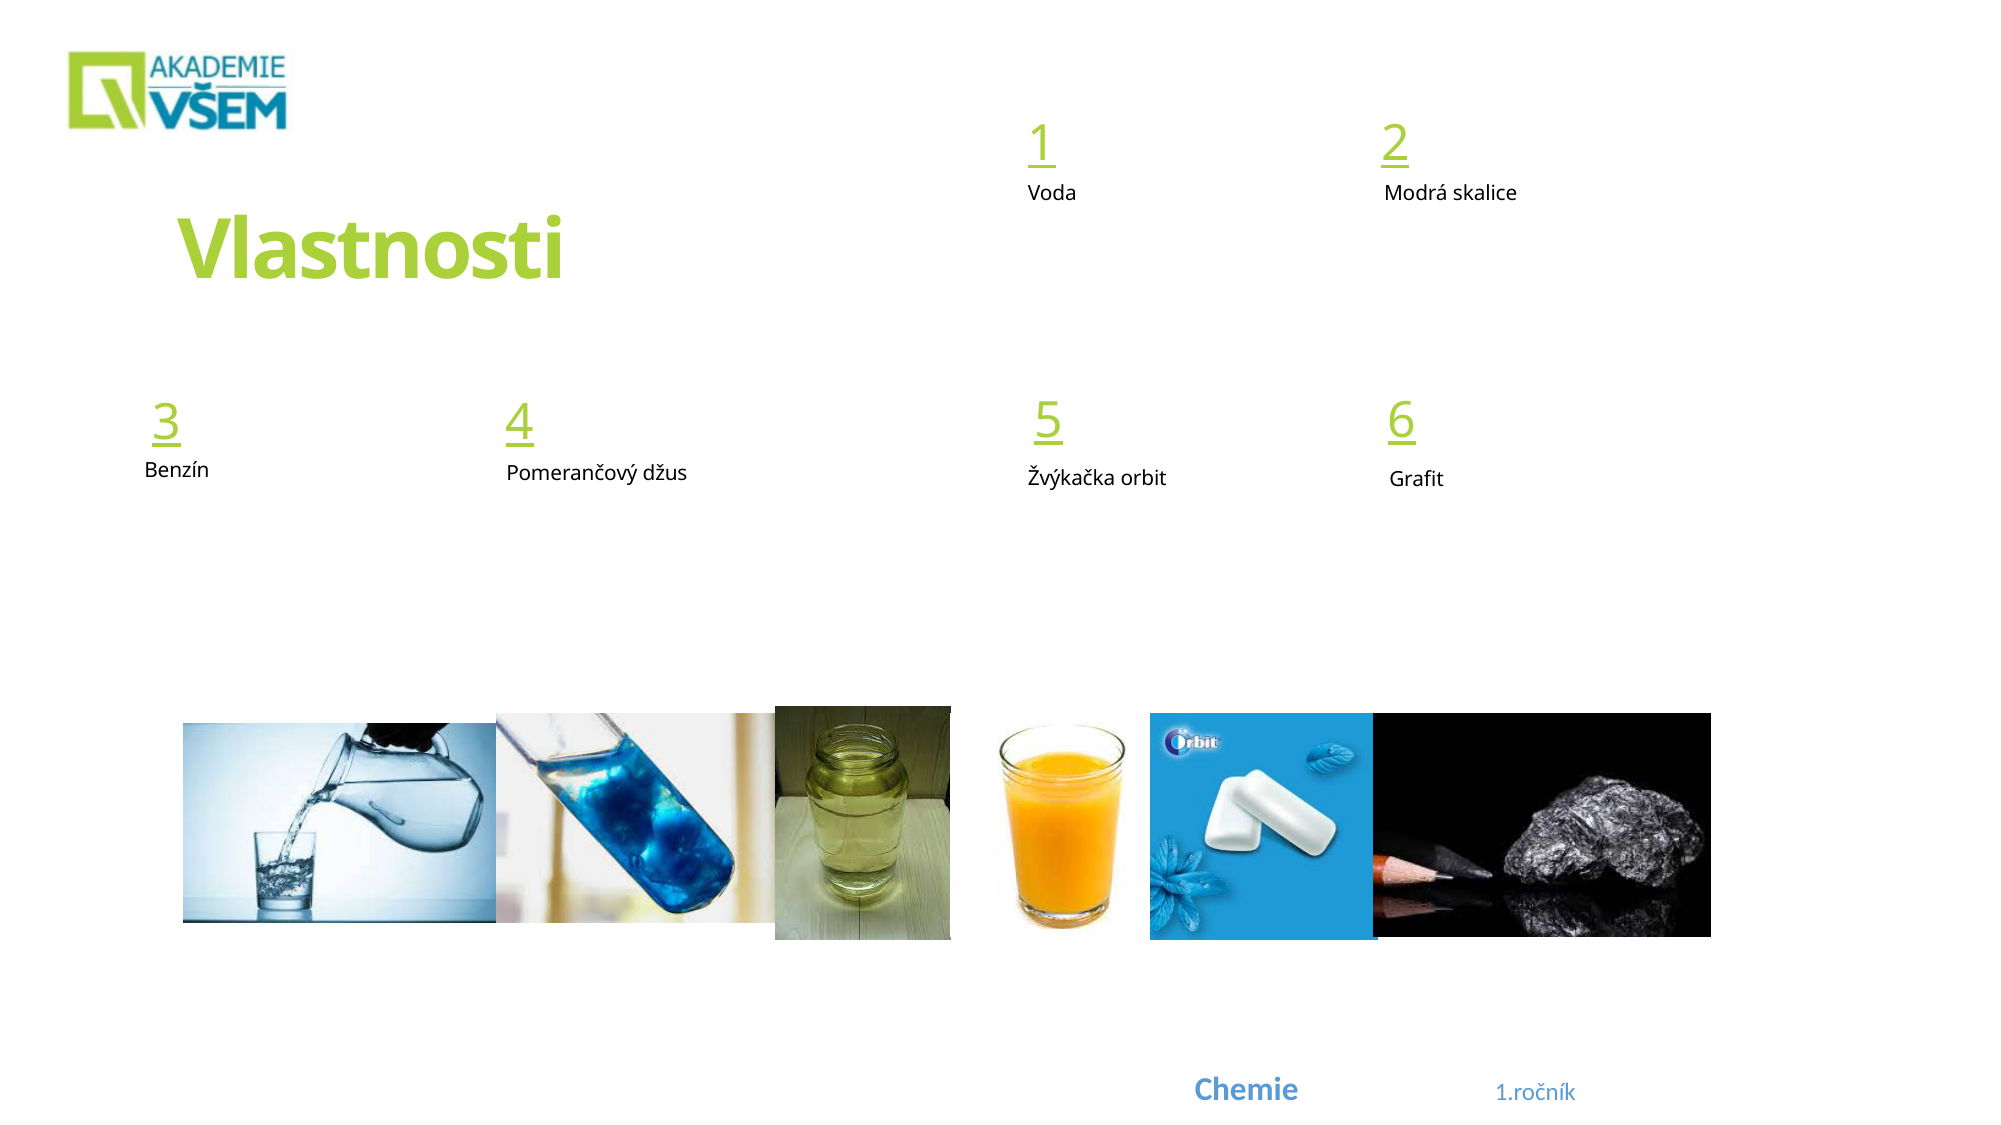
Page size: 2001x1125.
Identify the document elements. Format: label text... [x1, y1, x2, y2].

text_box 5 6 [1017, 380, 1606, 455]
picture [183, 706, 1711, 940]
text_box Benzín [142, 457, 435, 482]
picture [58, 38, 300, 138]
text_box Grafit [1387, 458, 1647, 491]
text_box Chemie 1.ročník [1144, 1062, 1627, 1111]
text_box Voda [1025, 172, 1276, 205]
text_box 3 4 [135, 382, 712, 457]
text_box Pomerančový džus [504, 453, 784, 485]
text_box 1 2 [1025, 108, 1631, 171]
text_box Žvýkačka orbit [1025, 458, 1312, 490]
title Vlastnosti [162, 194, 801, 308]
text_box Modrá skalice [1382, 172, 1647, 205]
